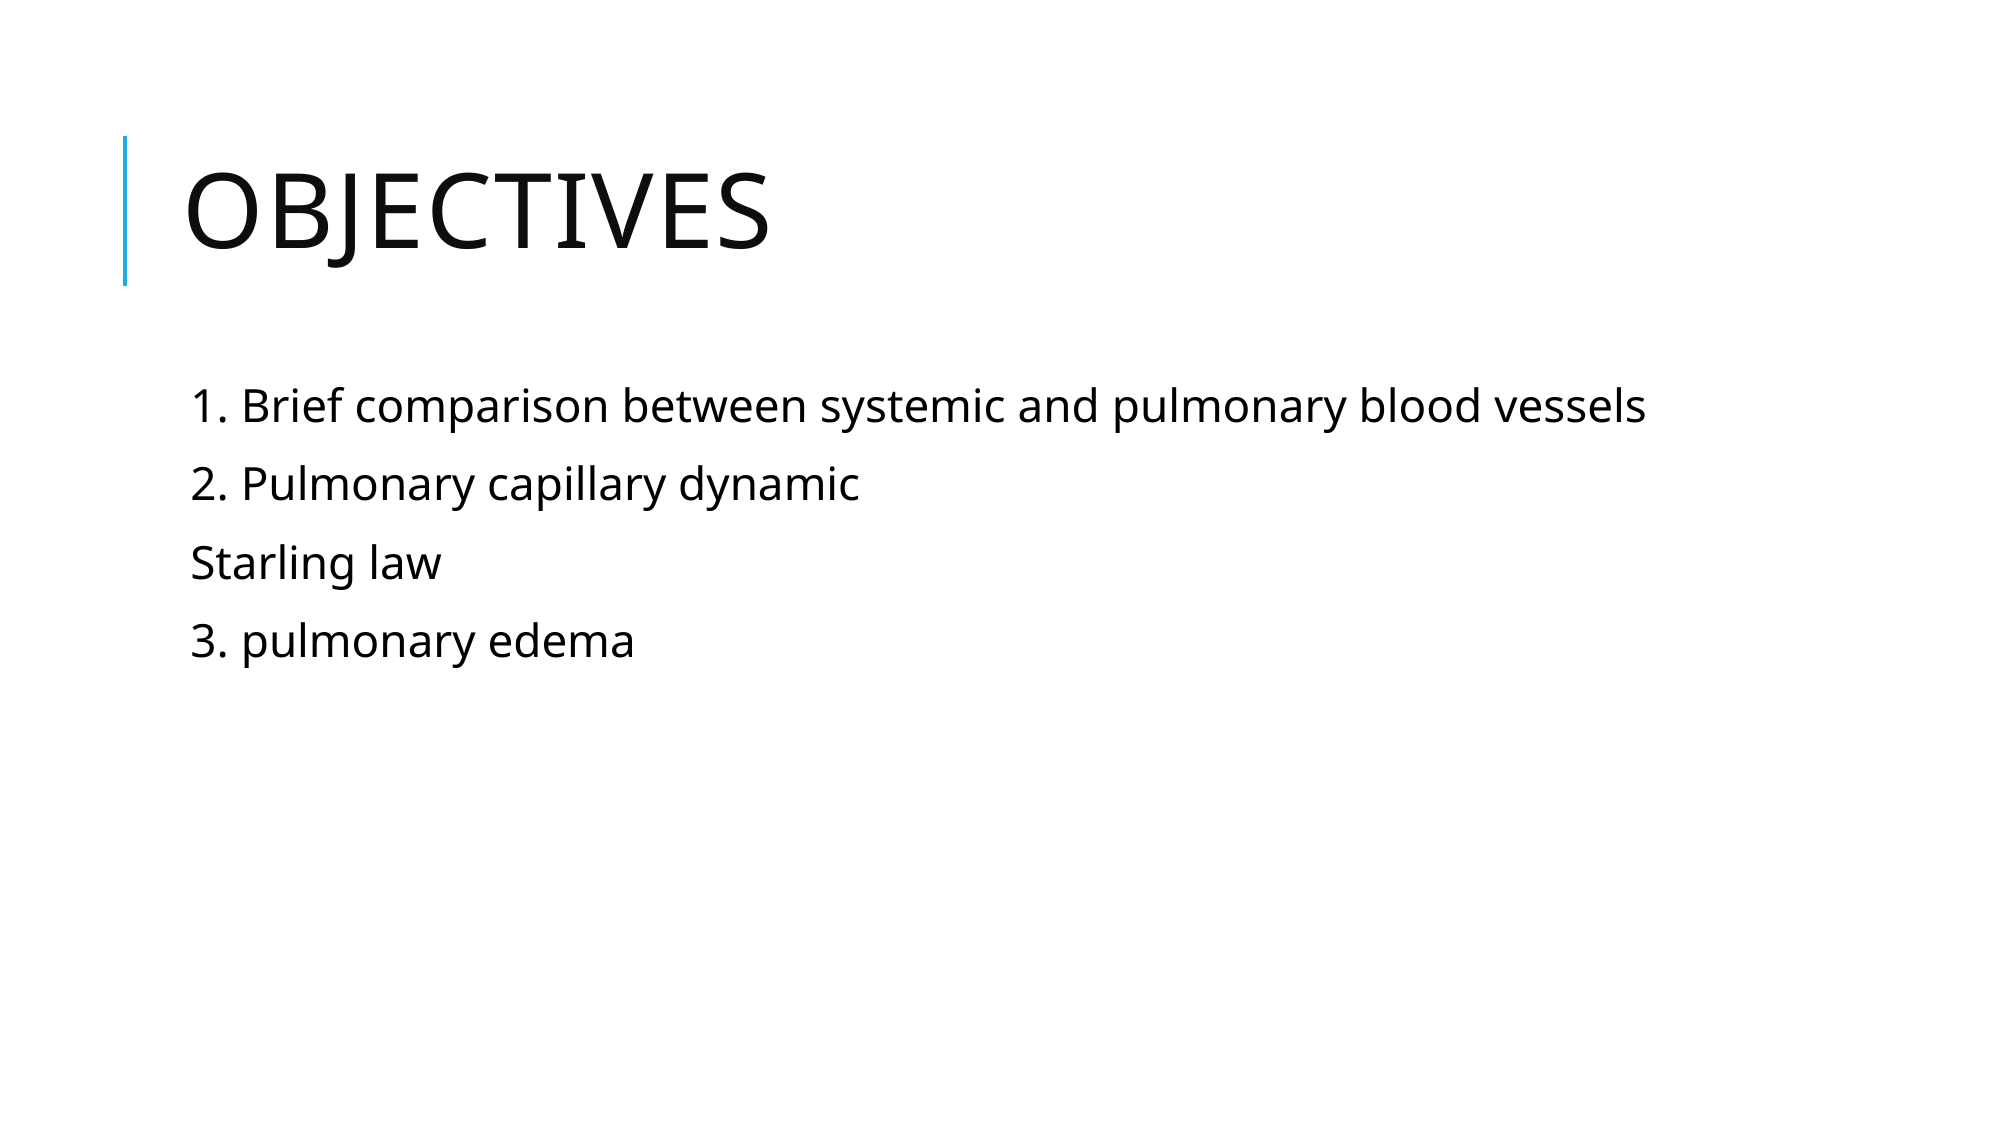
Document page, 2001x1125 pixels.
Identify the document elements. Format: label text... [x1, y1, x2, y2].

title Objectives [168, 96, 1763, 342]
list 1. Brief comparison between systemic and pulmonary blood vessels 2. Pulmonary capillary dynamic Starling law 3. pulmonary edema [168, 375, 1763, 1035]
